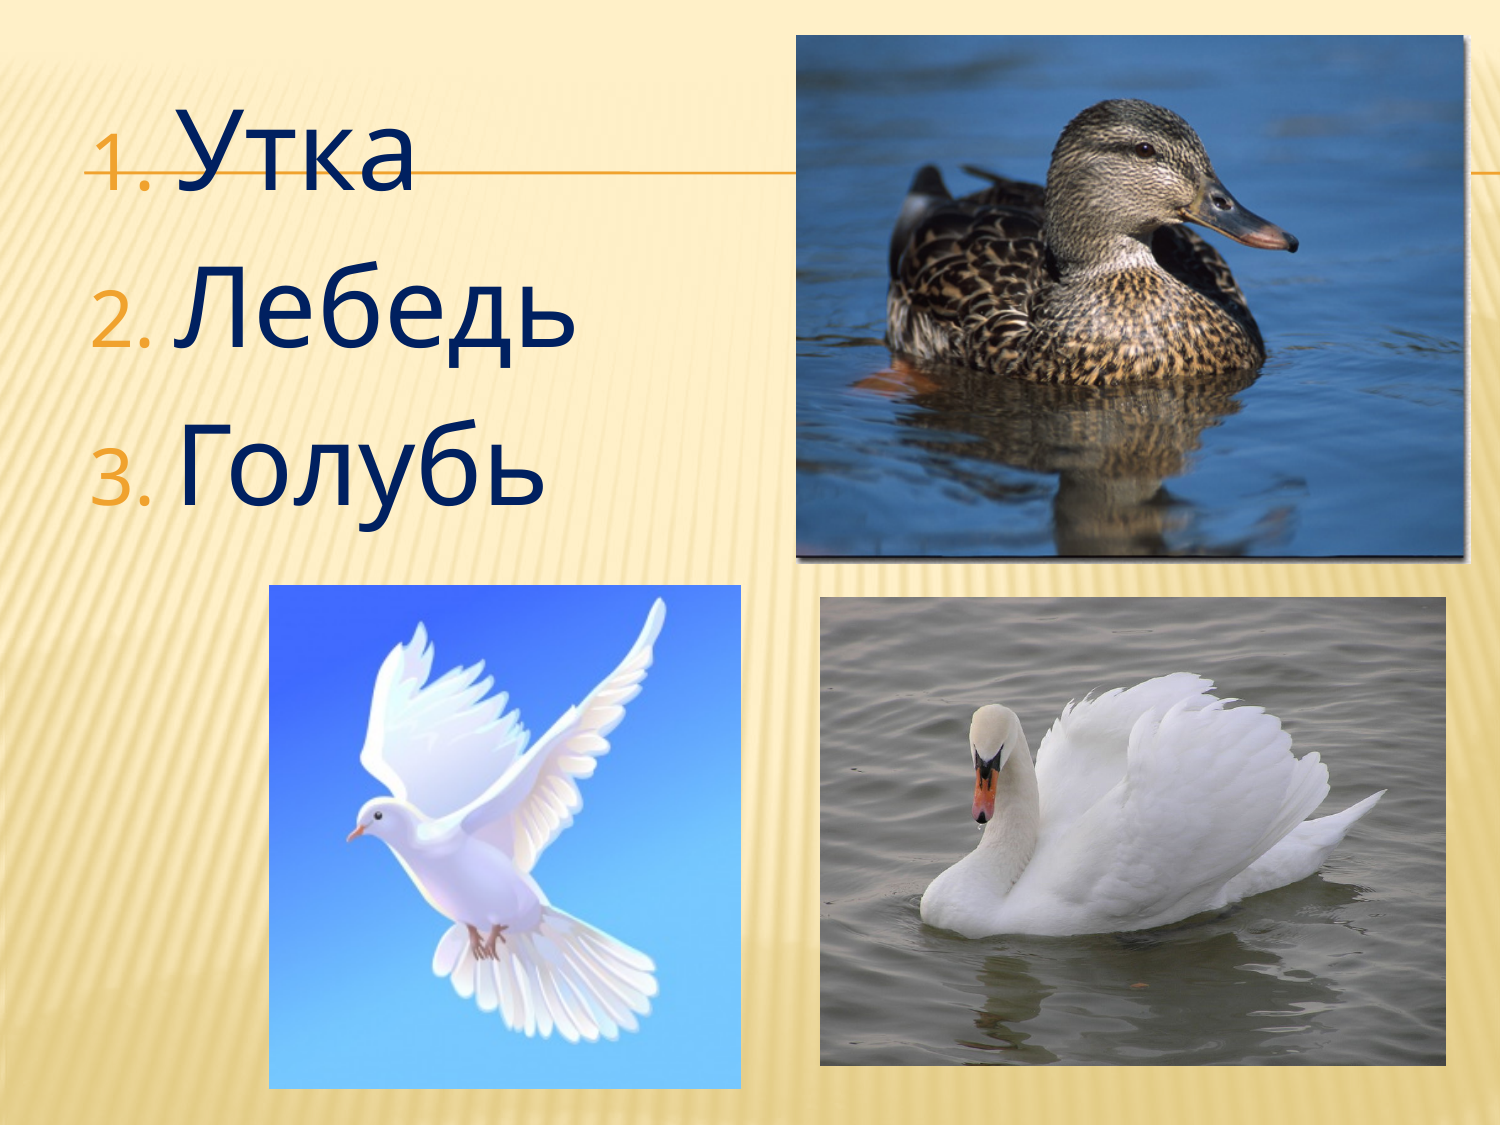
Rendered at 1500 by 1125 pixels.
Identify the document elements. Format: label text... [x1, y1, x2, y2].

picture [819, 597, 1446, 1066]
list Утка Лебедь Голубь [75, 70, 1425, 1005]
picture [796, 34, 1471, 565]
picture [269, 585, 741, 1090]
